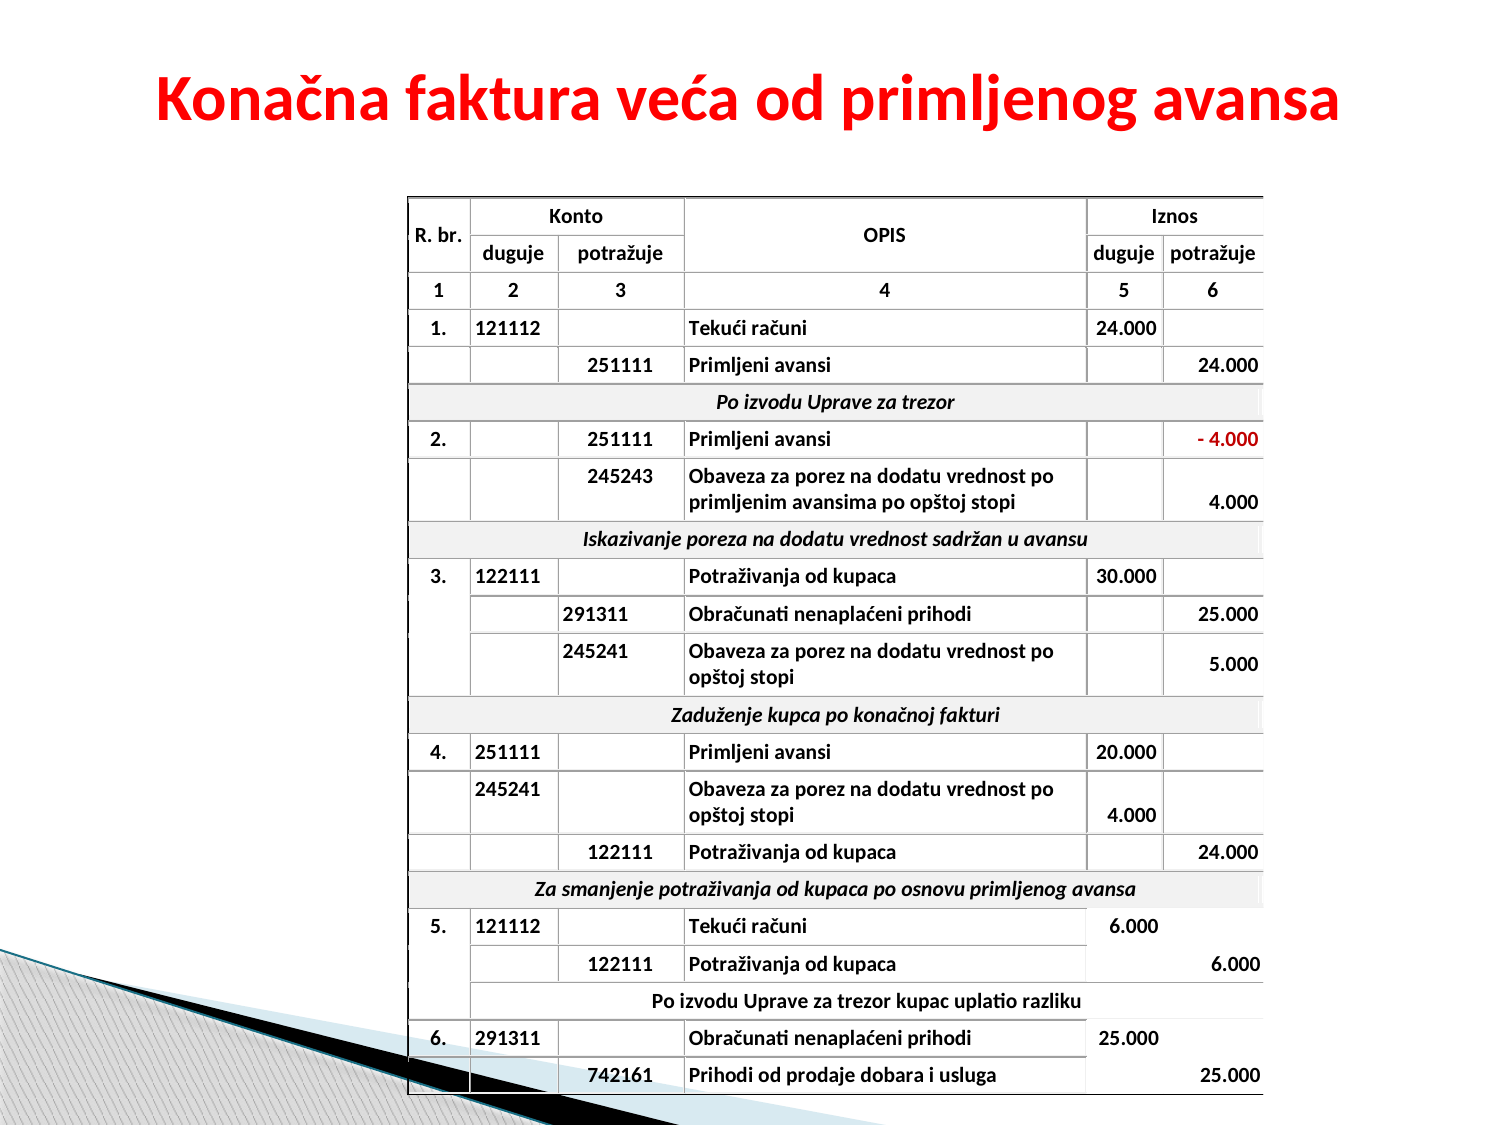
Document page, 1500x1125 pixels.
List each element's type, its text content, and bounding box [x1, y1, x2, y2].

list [407, 195, 1264, 1125]
title Konačna faktura veća od primljenog avansa [75, 45, 1425, 233]
